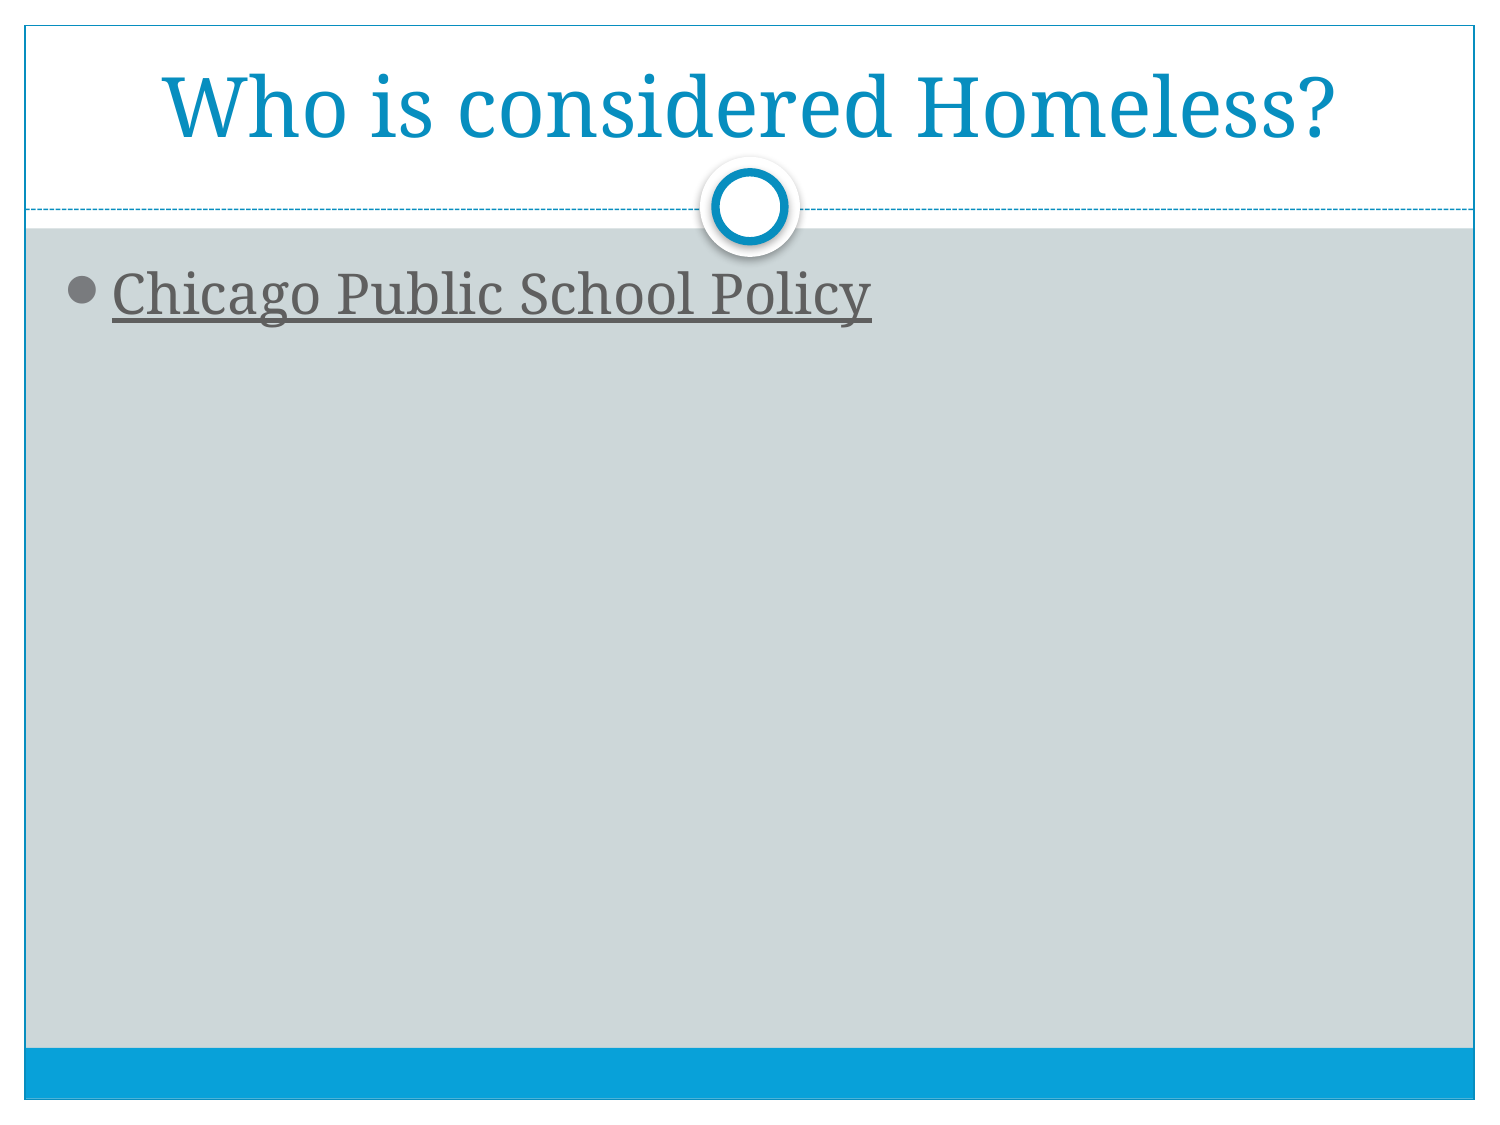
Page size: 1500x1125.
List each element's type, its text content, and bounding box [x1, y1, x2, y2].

list Chicago Public School Policy [49, 250, 1445, 1001]
title Who is considered Homeless? [49, 37, 1450, 162]
